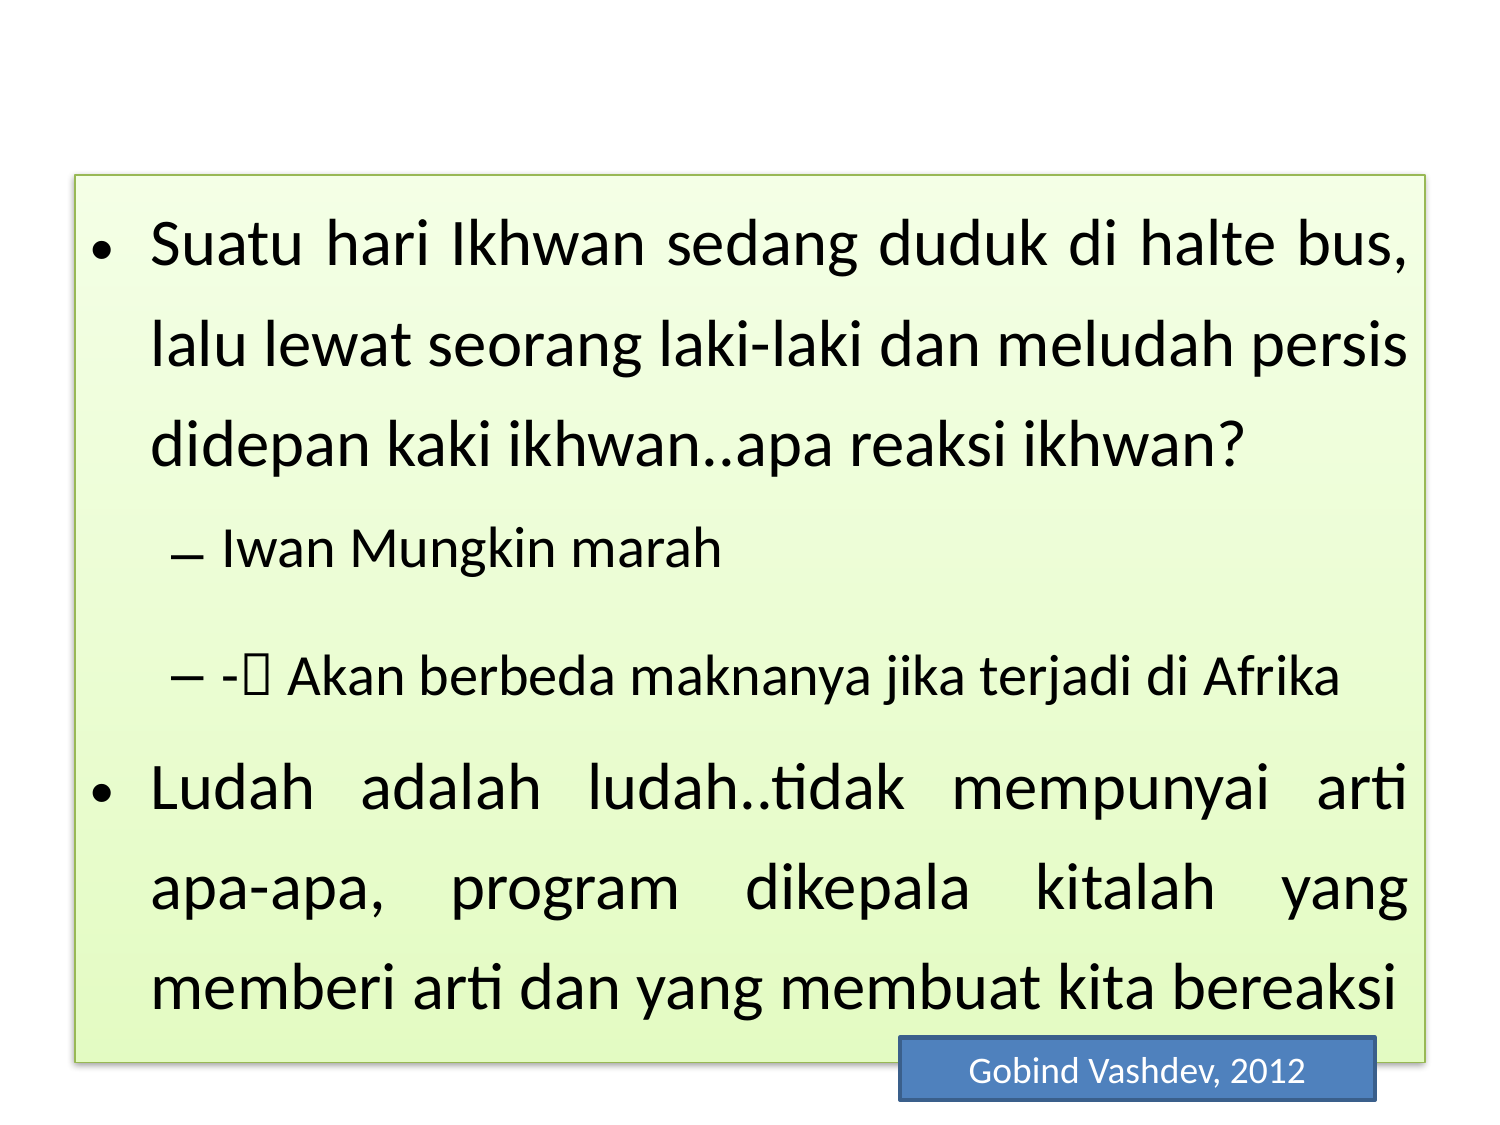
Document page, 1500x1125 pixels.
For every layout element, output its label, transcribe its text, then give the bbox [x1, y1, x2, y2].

list Suatu hari Ikhwan sedang duduk di halte bus, lalu lewat seorang laki-laki dan meludah persis didepan kaki ikhwan..apa reaksi ikhwan? Iwan Mungkin marah - Akan berbeda maknanya jika terjadi di Afrika Ludah adalah ludah..tidak mempunyai arti apa-apa, program dikepala kitalah yang memberi arti dan yang membuat kita bereaksi [74, 174, 1426, 1063]
text_box Gobind Vashdev, 2012 [898, 1035, 1377, 1102]
